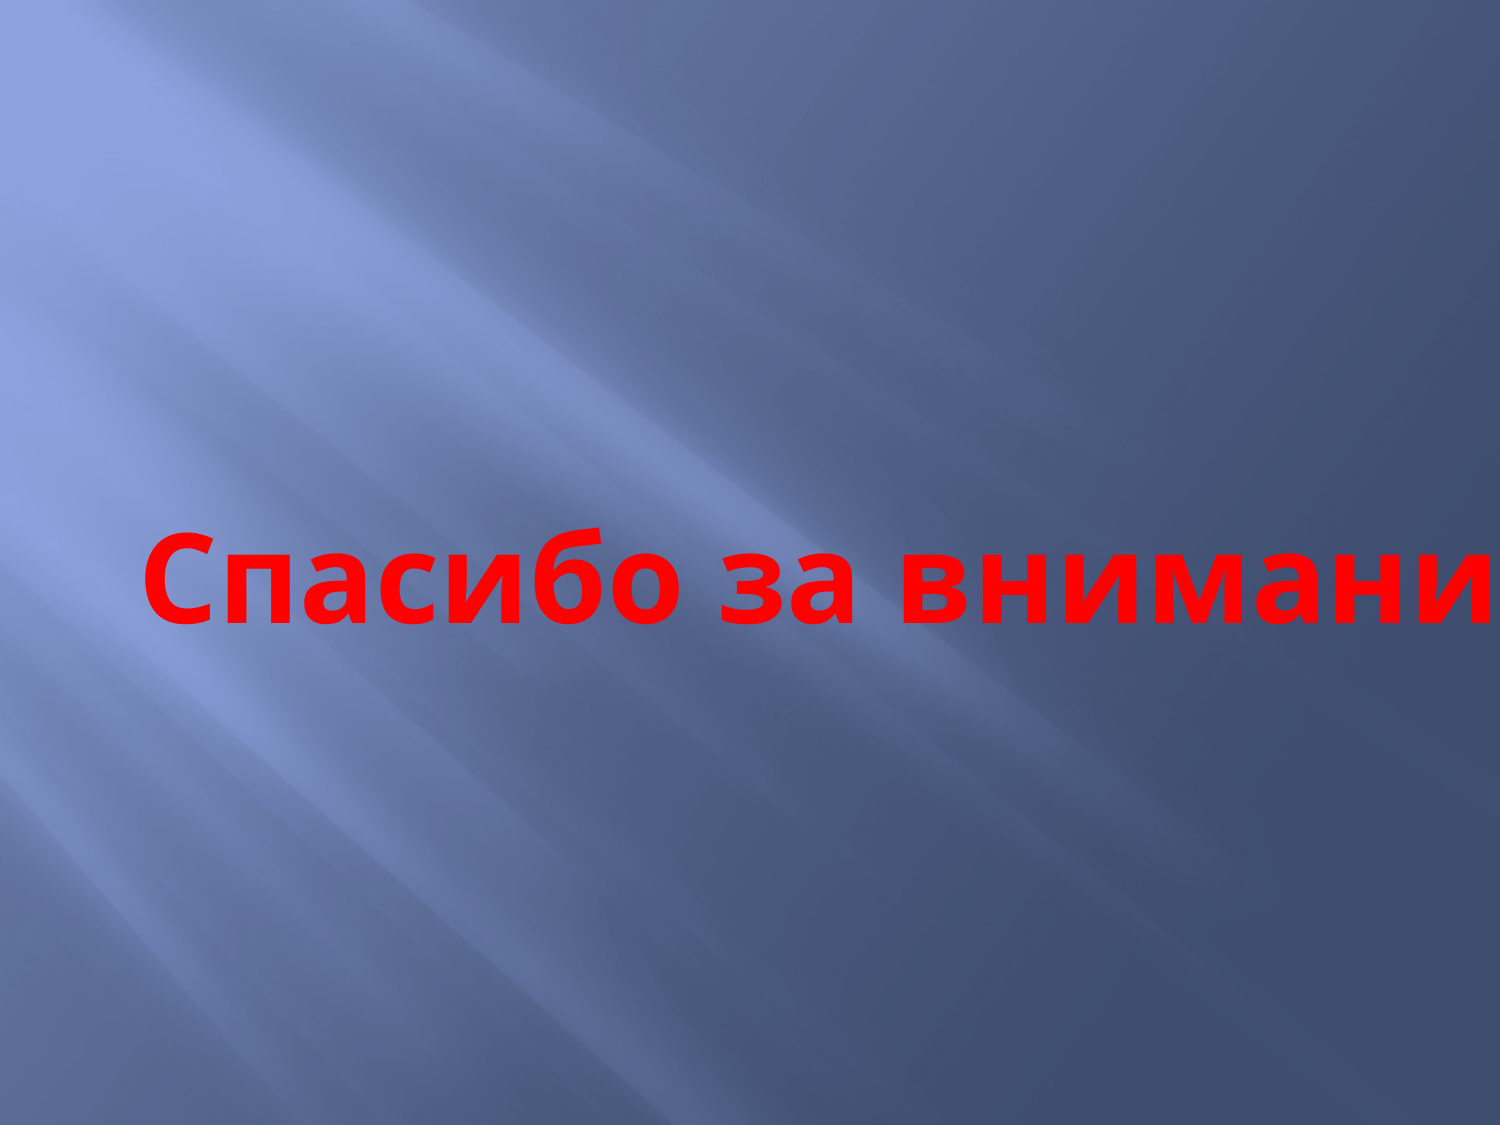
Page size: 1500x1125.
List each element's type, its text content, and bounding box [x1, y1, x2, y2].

text_box Спасибо за внимание! [123, 491, 1500, 657]
